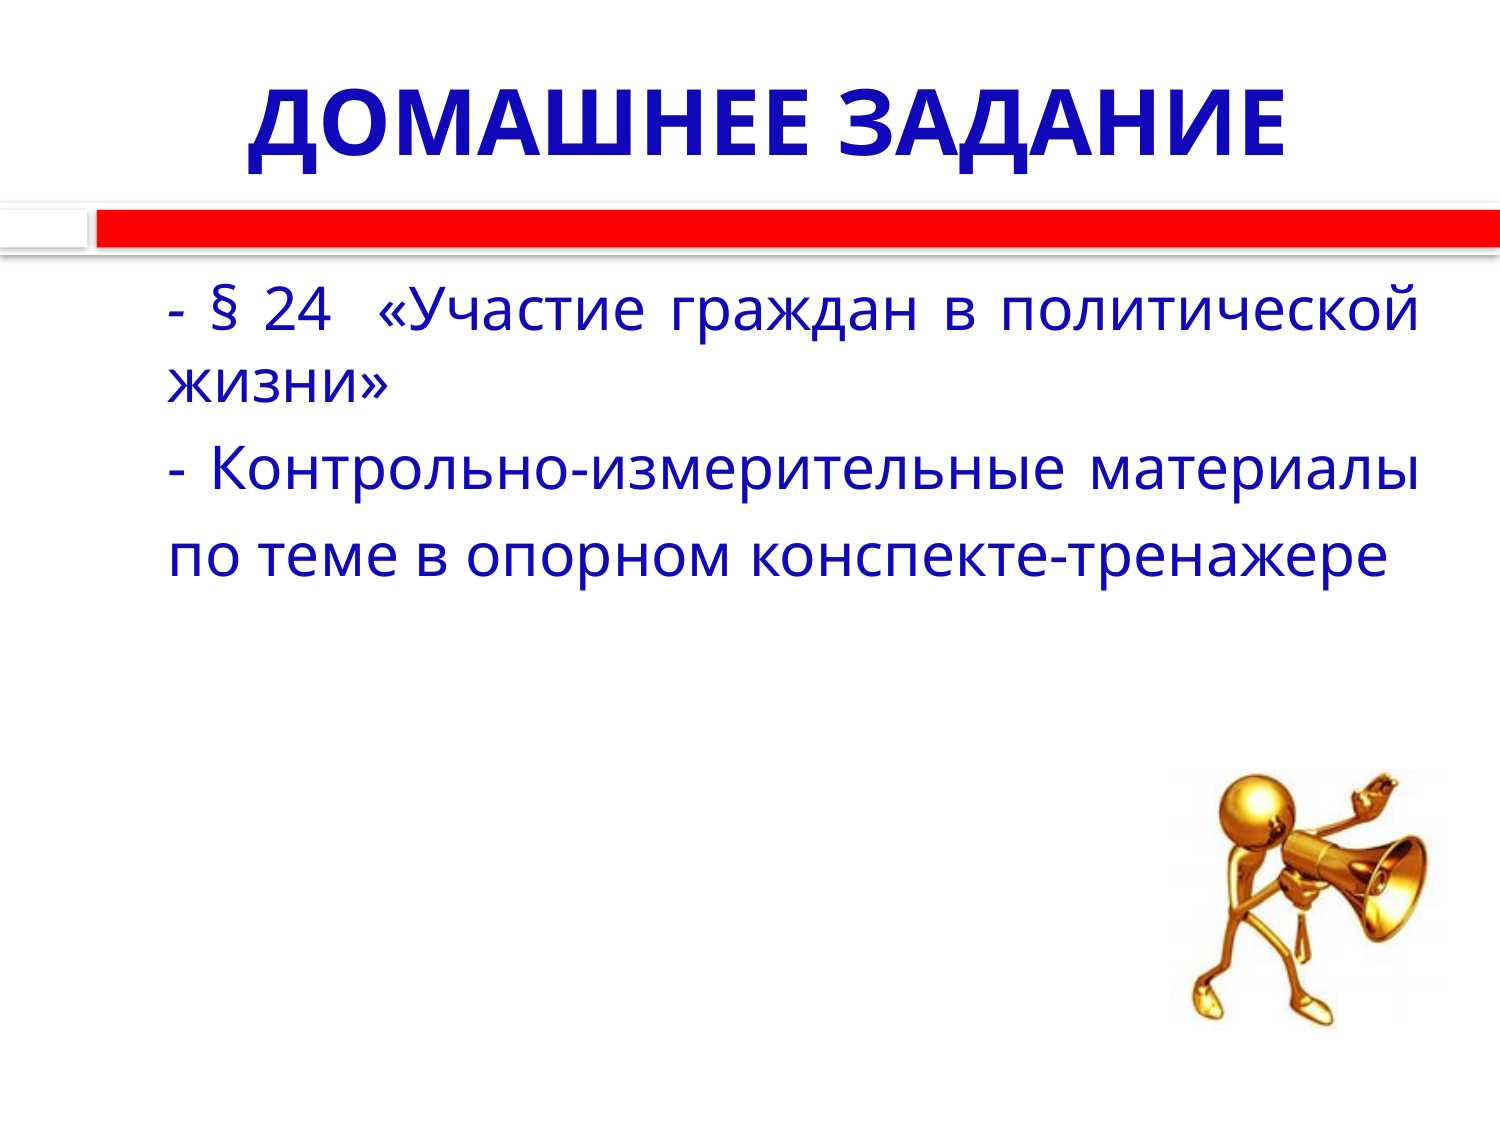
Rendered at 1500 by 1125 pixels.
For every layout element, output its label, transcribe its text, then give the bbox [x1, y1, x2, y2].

picture [1171, 768, 1442, 1030]
title ДОМАШНЕЕ ЗАДАНИЕ [100, 37, 1439, 201]
list - § 24 «Участие граждан в политической жизни» - Контрольно-измерительные материалы по теме в опорном конспекте-тренажере [100, 262, 1439, 1001]
